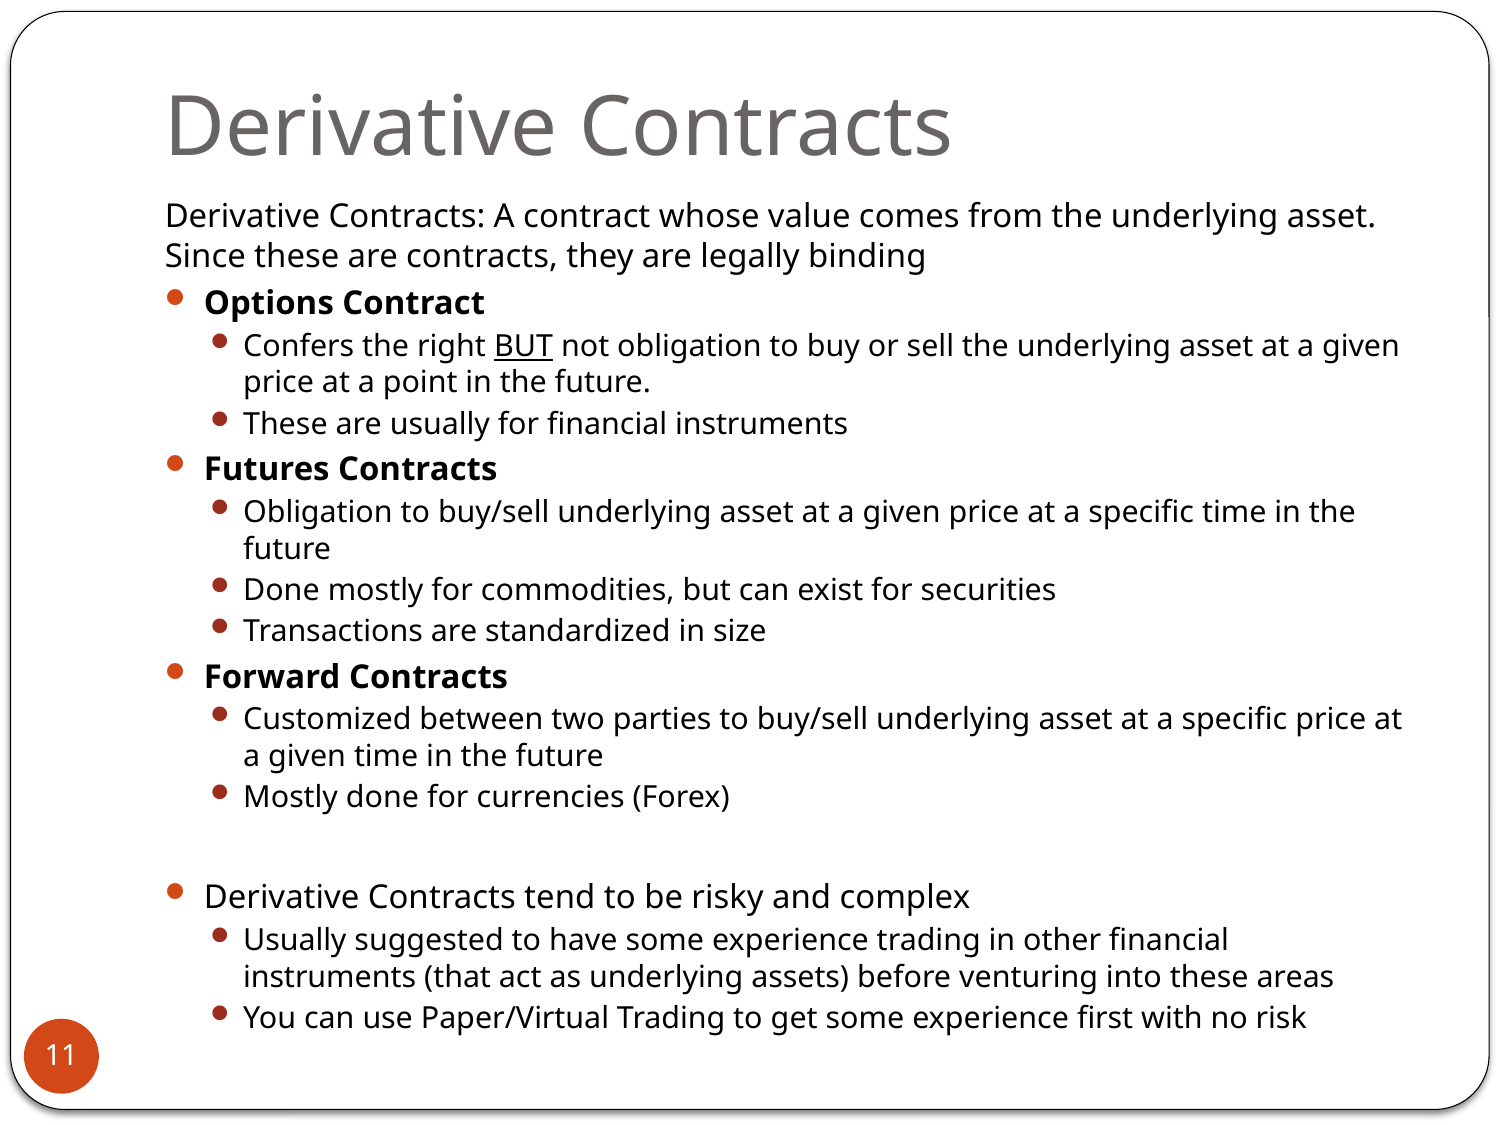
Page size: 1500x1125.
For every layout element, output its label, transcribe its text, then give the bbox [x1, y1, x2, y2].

title Derivative Contracts [150, 45, 1425, 187]
list Derivative Contracts: A contract whose value comes from the underlying asset. Since these are contracts, they are legally binding Options Contract Confers the right BUT not obligation to buy or sell the underlying asset at a given price at a point in the future. These are usually for financial instruments Futures Contracts Obligation to buy/sell underlying asset at a given price at a specific time in the future Done mostly for commodities, but can exist for securities Transactions are standardized in size Forward Contracts Customized between two parties to buy/sell underlying asset at a specific price at a given time in the future Mostly done for currencies (Forex) Derivative Contracts tend to be risky and complex Usually suggested to have some experience trading in other financial instruments (that act as underlying assets) before venturing into these areas You can use Paper/Virtual Trading to get some experience first with no risk [150, 187, 1425, 1050]
slide_number 11 [23, 1018, 99, 1094]
